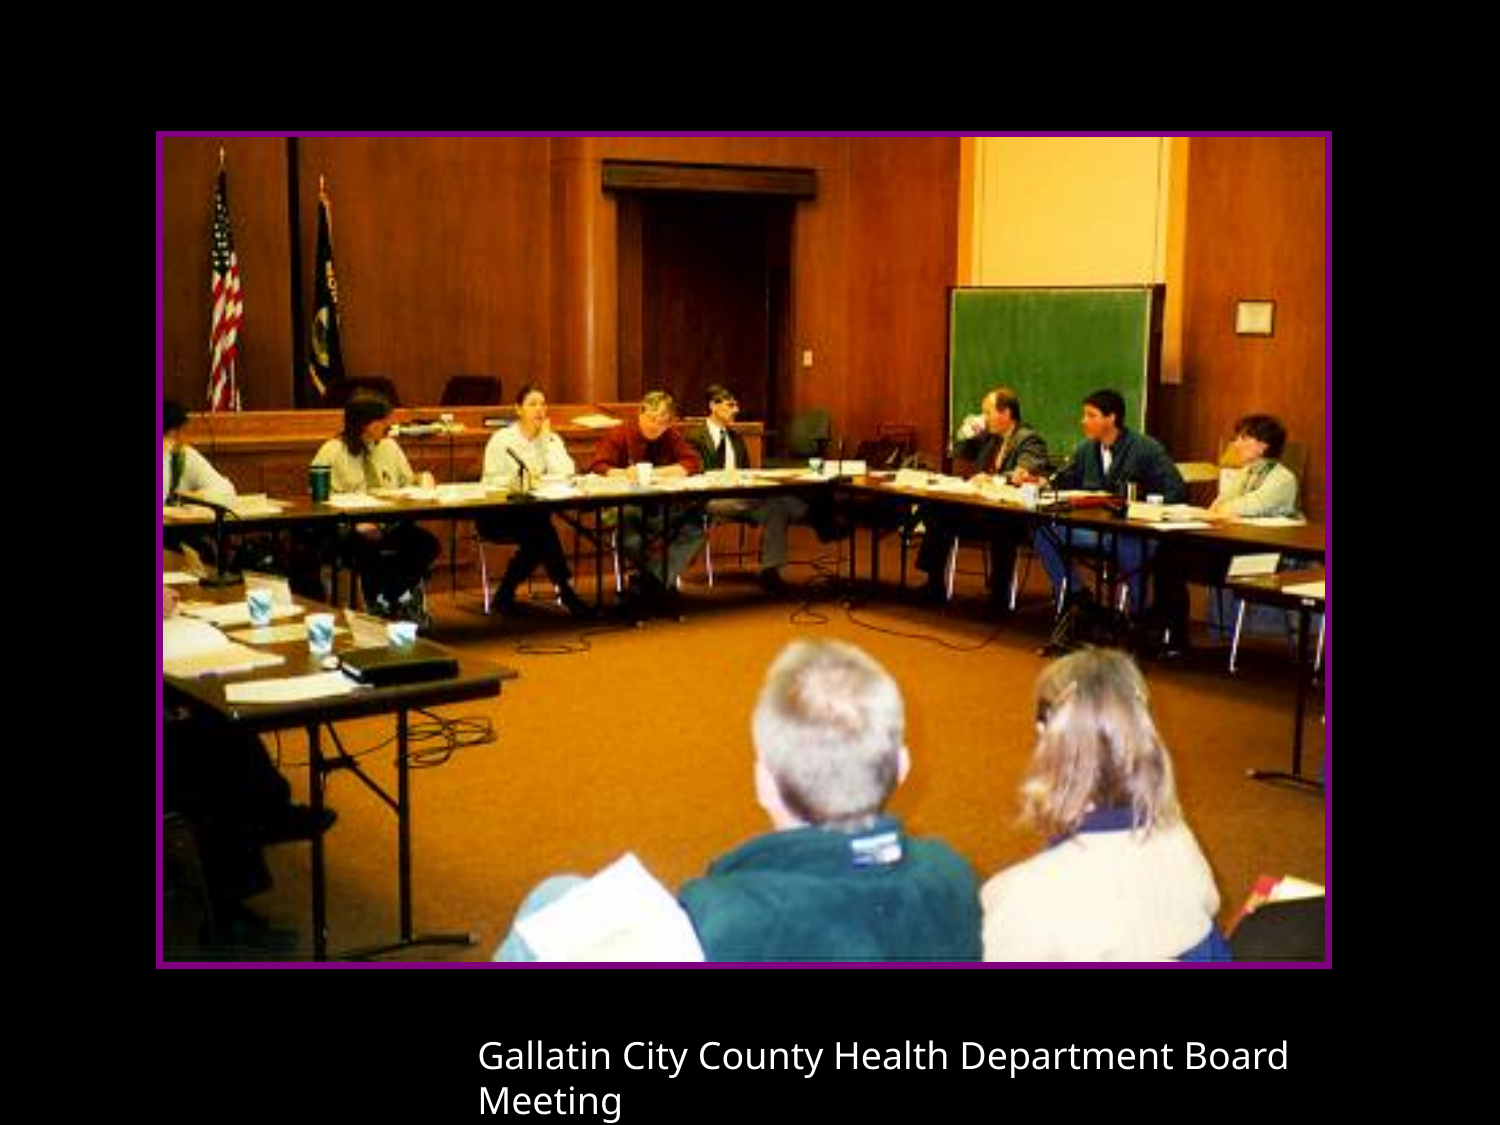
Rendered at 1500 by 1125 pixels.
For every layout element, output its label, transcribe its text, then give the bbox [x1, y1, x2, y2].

picture [162, 137, 1326, 963]
text_box Gallatin City County Health Department Board Meeting [462, 1024, 1388, 1125]
